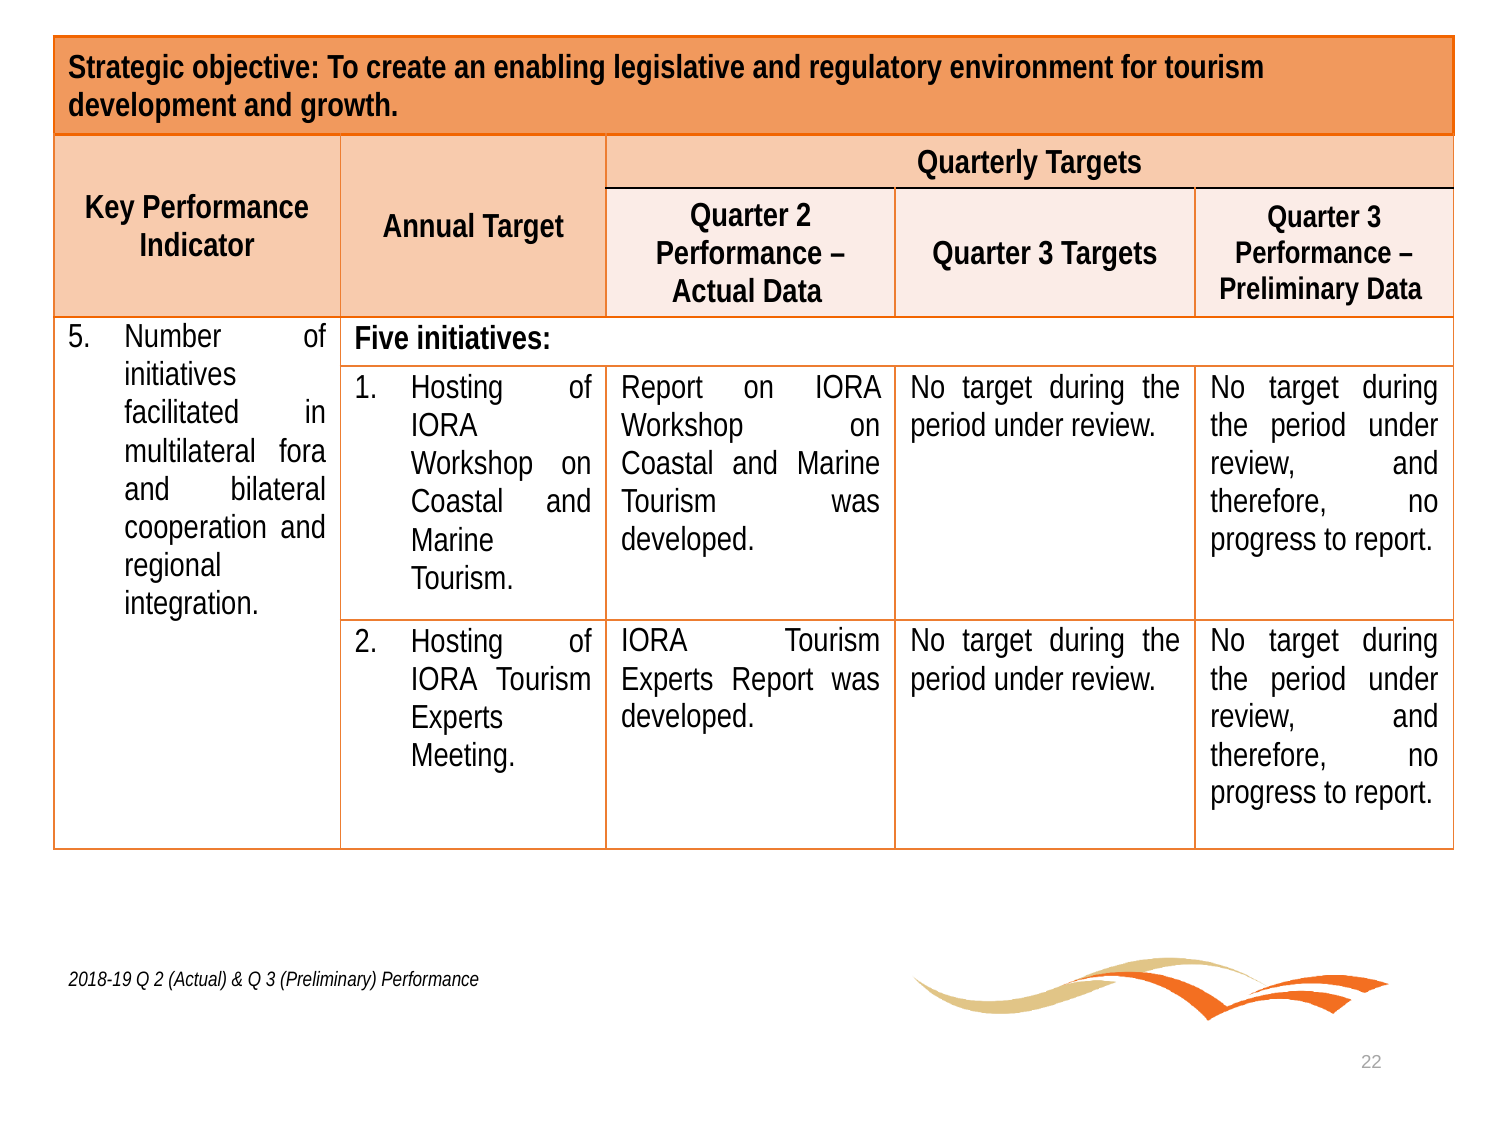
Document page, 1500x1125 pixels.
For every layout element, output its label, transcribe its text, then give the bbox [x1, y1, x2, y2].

table_cell No target during the period under review. [896, 621, 1194, 848]
table_cell No target during the period under review, and therefore, no progress to report. [1196, 367, 1453, 619]
table_cell IORA Tourism Experts Report was developed. [607, 621, 894, 848]
table_cell Hosting of IORA Tourism Experts Meeting. [341, 621, 605, 848]
table_cell Hosting of IORA Workshop on Coastal and Marine Tourism. [341, 367, 605, 619]
table_cell Annual Target [341, 136, 605, 316]
table_cell Report on IORA Workshop on Coastal and Marine Tourism was developed. [607, 367, 894, 619]
table_cell Number of initiatives facilitated in multilateral fora and bilateral cooperation and regional integration. [55, 318, 340, 848]
slide_number 22 [1216, 1042, 1397, 1103]
table_cell No target during the period under review, and therefore, no progress to report. [1196, 621, 1453, 848]
table_cell Five initiatives: [341, 318, 1453, 365]
table_cell Quarter 3 Targets [896, 189, 1194, 316]
footer 2018-19 Q 2 (Actual) & Q 3 (Preliminary) Performance [53, 958, 553, 1019]
table_header Strategic objective: To create an enabling legislative and regulatory environment for tourism development and growth. [55, 38, 1452, 133]
table_cell Quarterly Targets [607, 136, 1453, 187]
picture [904, 949, 1397, 1034]
table_cell Quarter 2 Performance – Actual Data [607, 189, 894, 316]
table_cell No target during the period under review. [896, 367, 1194, 619]
table_cell Key Performance Indicator [55, 136, 340, 316]
table_cell Quarter 3 Performance – Preliminary Data [1196, 189, 1453, 316]
